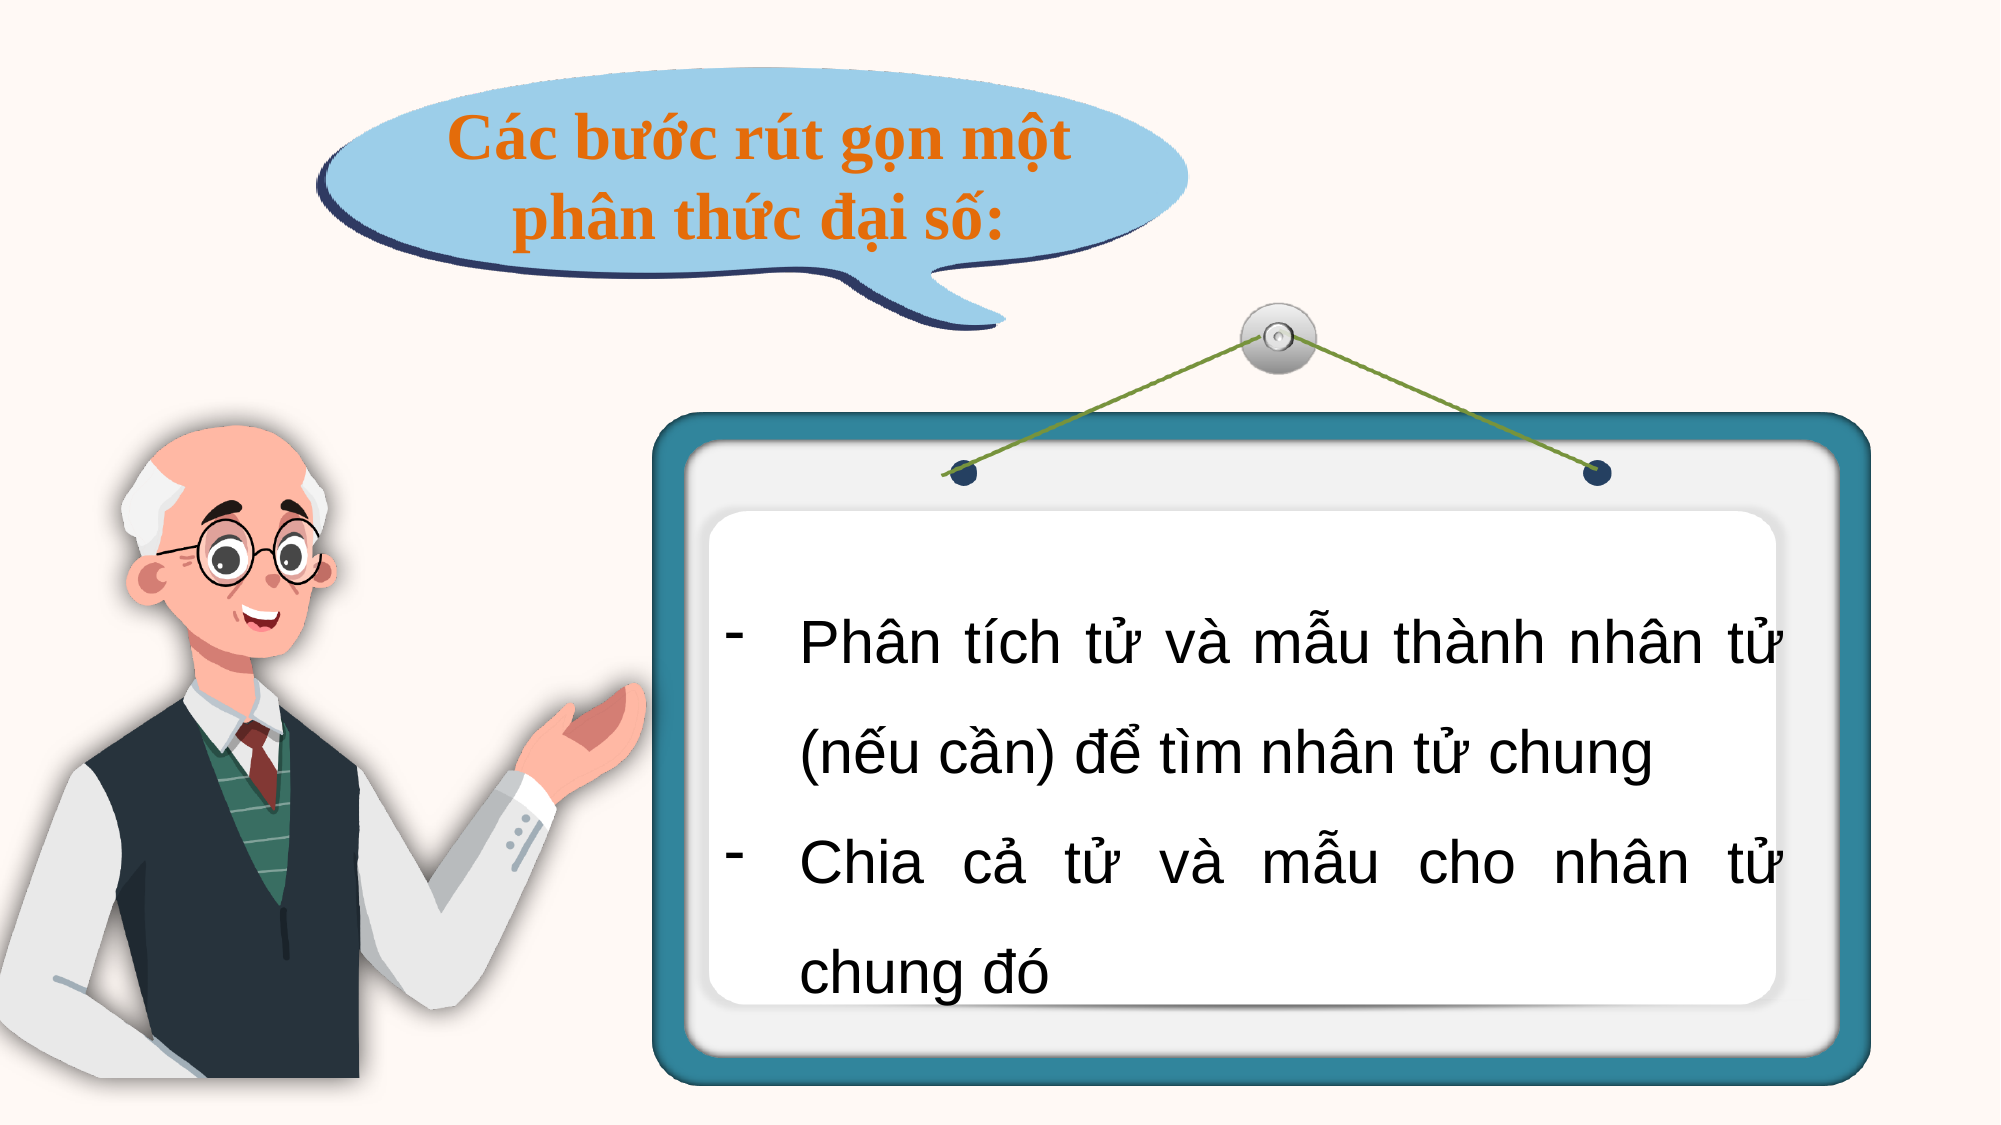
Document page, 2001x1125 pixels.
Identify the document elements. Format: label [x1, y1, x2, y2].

picture [0, 340, 682, 1079]
text_box [651, 300, 1871, 1096]
text_box [312, 50, 1206, 332]
